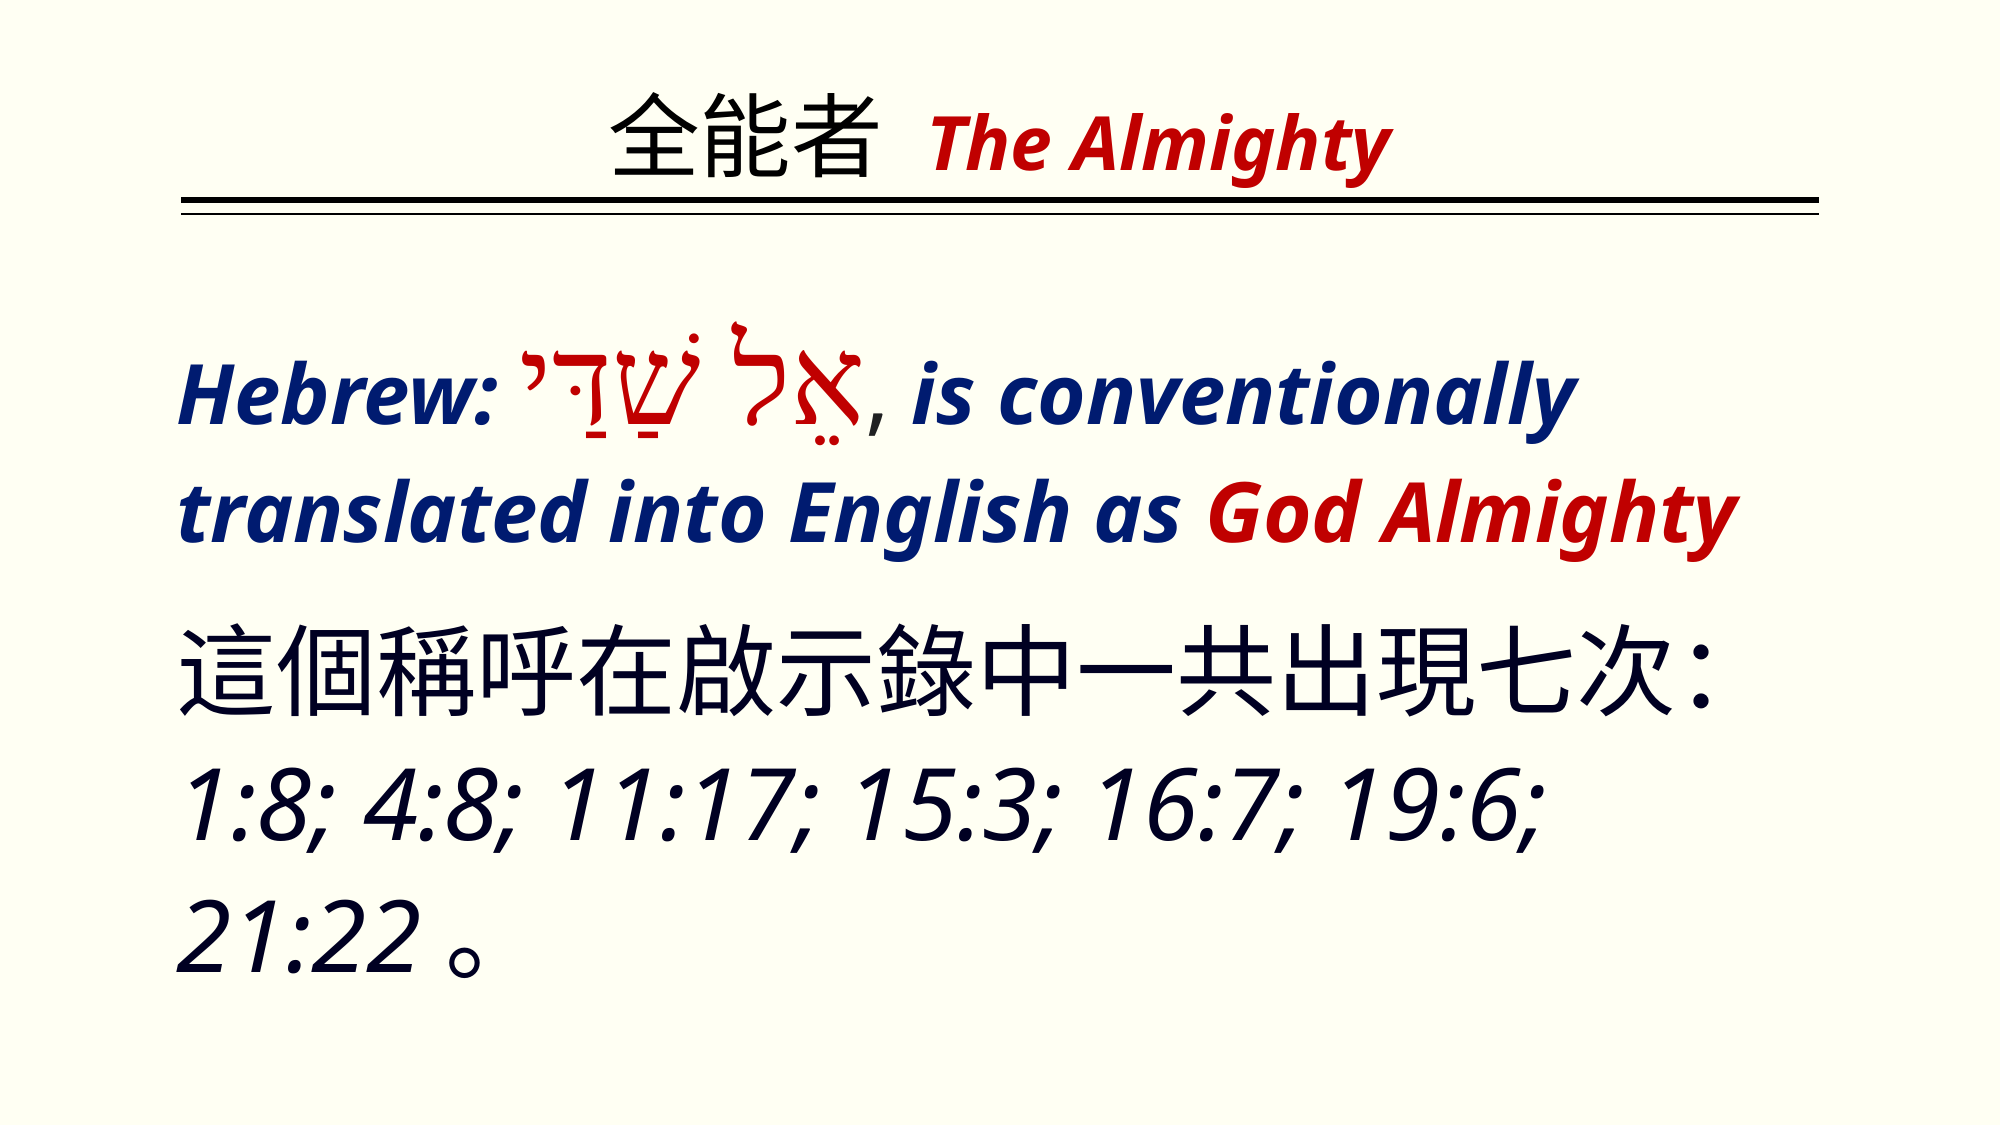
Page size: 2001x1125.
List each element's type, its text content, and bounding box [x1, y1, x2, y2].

title 全能者 The Almighty [385, 83, 1614, 199]
list Hebrew: אֵל שַׁדַּי, is conventionally translated into English as God Almighty 這個稱呼在啟示錄中一共出現七次：1:8; 4:8; 11:17; 15:3; 16:7; 19:6; 21:22。 [176, 263, 1833, 1014]
